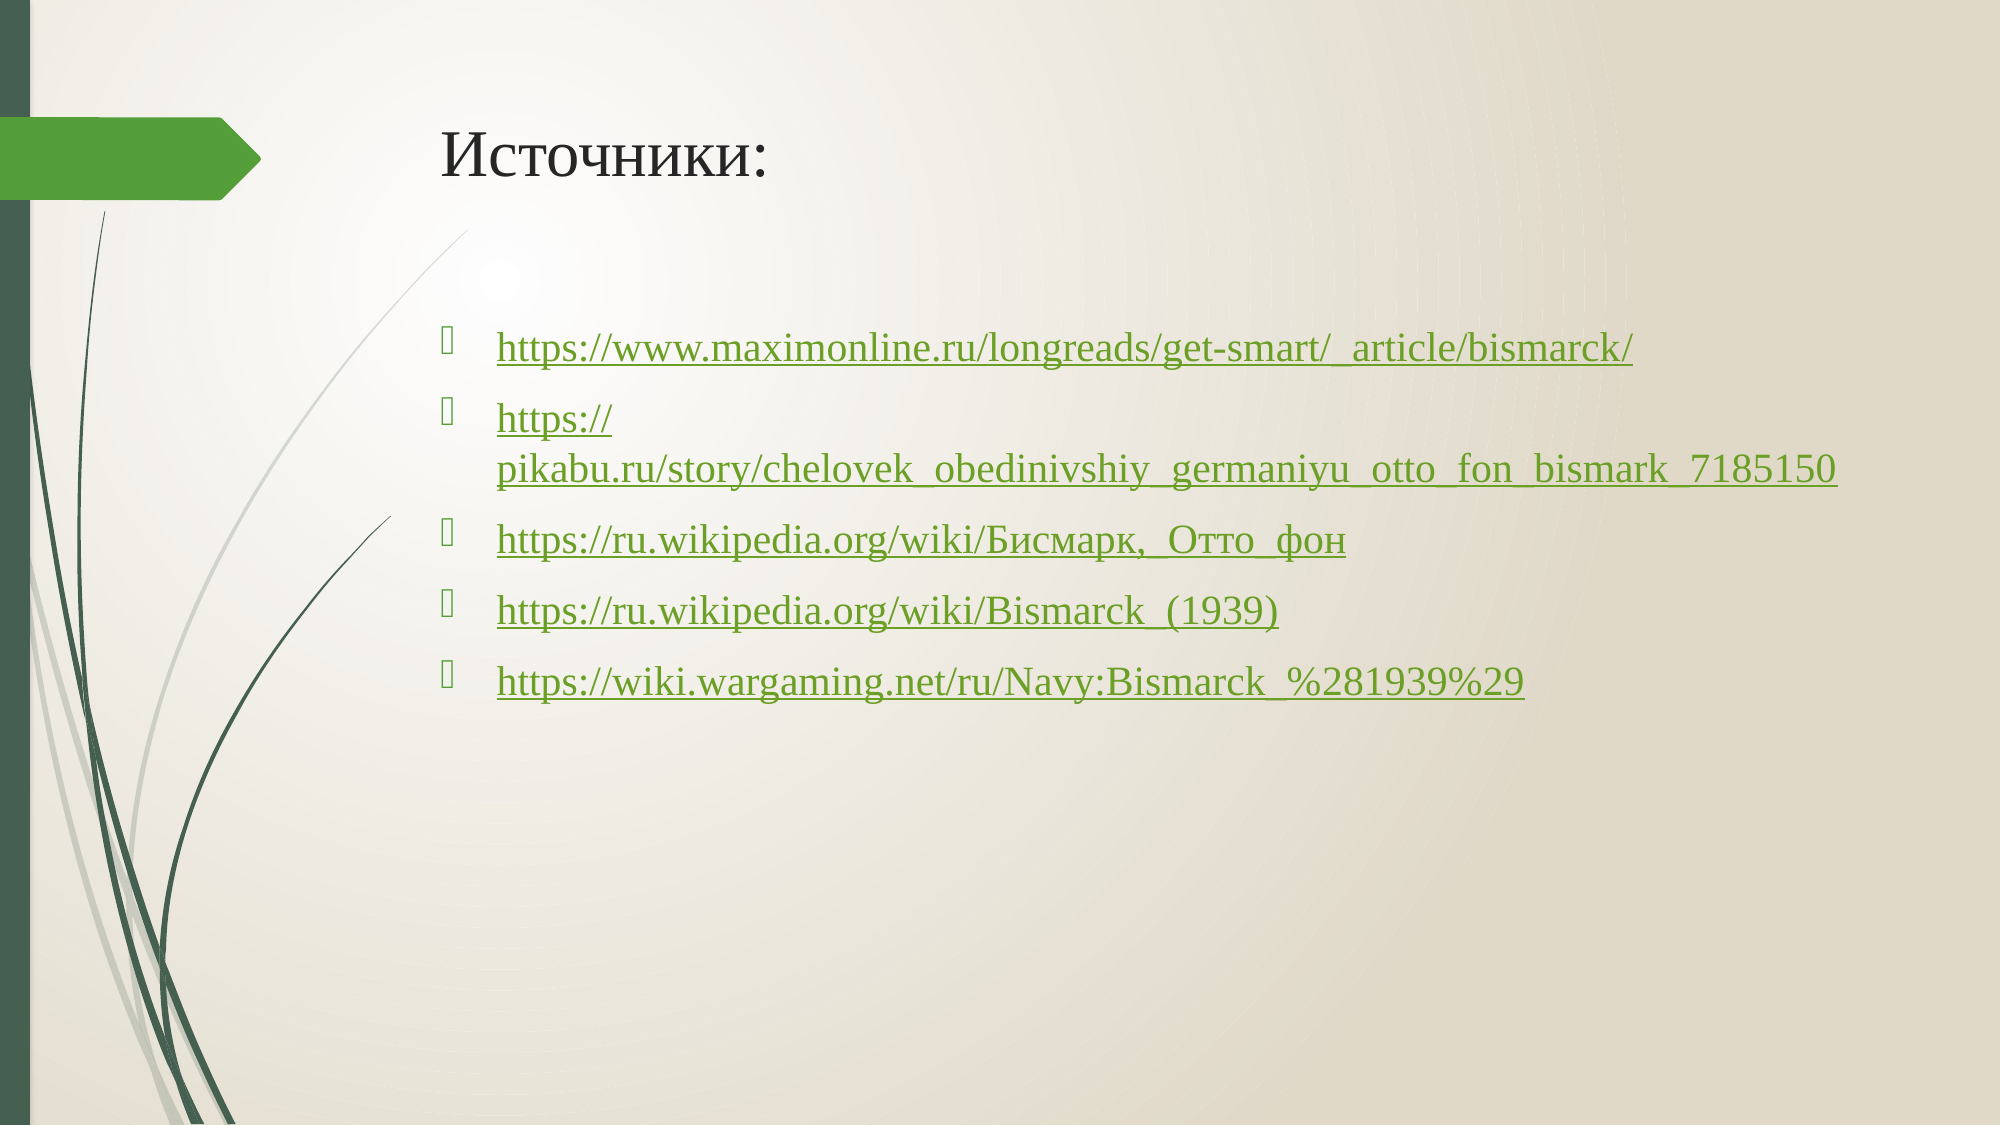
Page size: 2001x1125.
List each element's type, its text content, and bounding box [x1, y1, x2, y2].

list https://www.maximonline.ru/longreads/get-smart/_article/bismarck/ https://pikabu.ru/story/chelovek_obedinivshiy_germaniyu_otto_fon_bismark_7185150 https://ru.wikipedia.org/wiki/Бисмарк,_Отто_фон https://ru.wikipedia.org/wiki/Bismarck_(1939) https://wiki.wargaming.net/ru/Navy:Bismarck_%281939%29 [425, 312, 1888, 933]
title Источники: [425, 102, 1888, 312]
